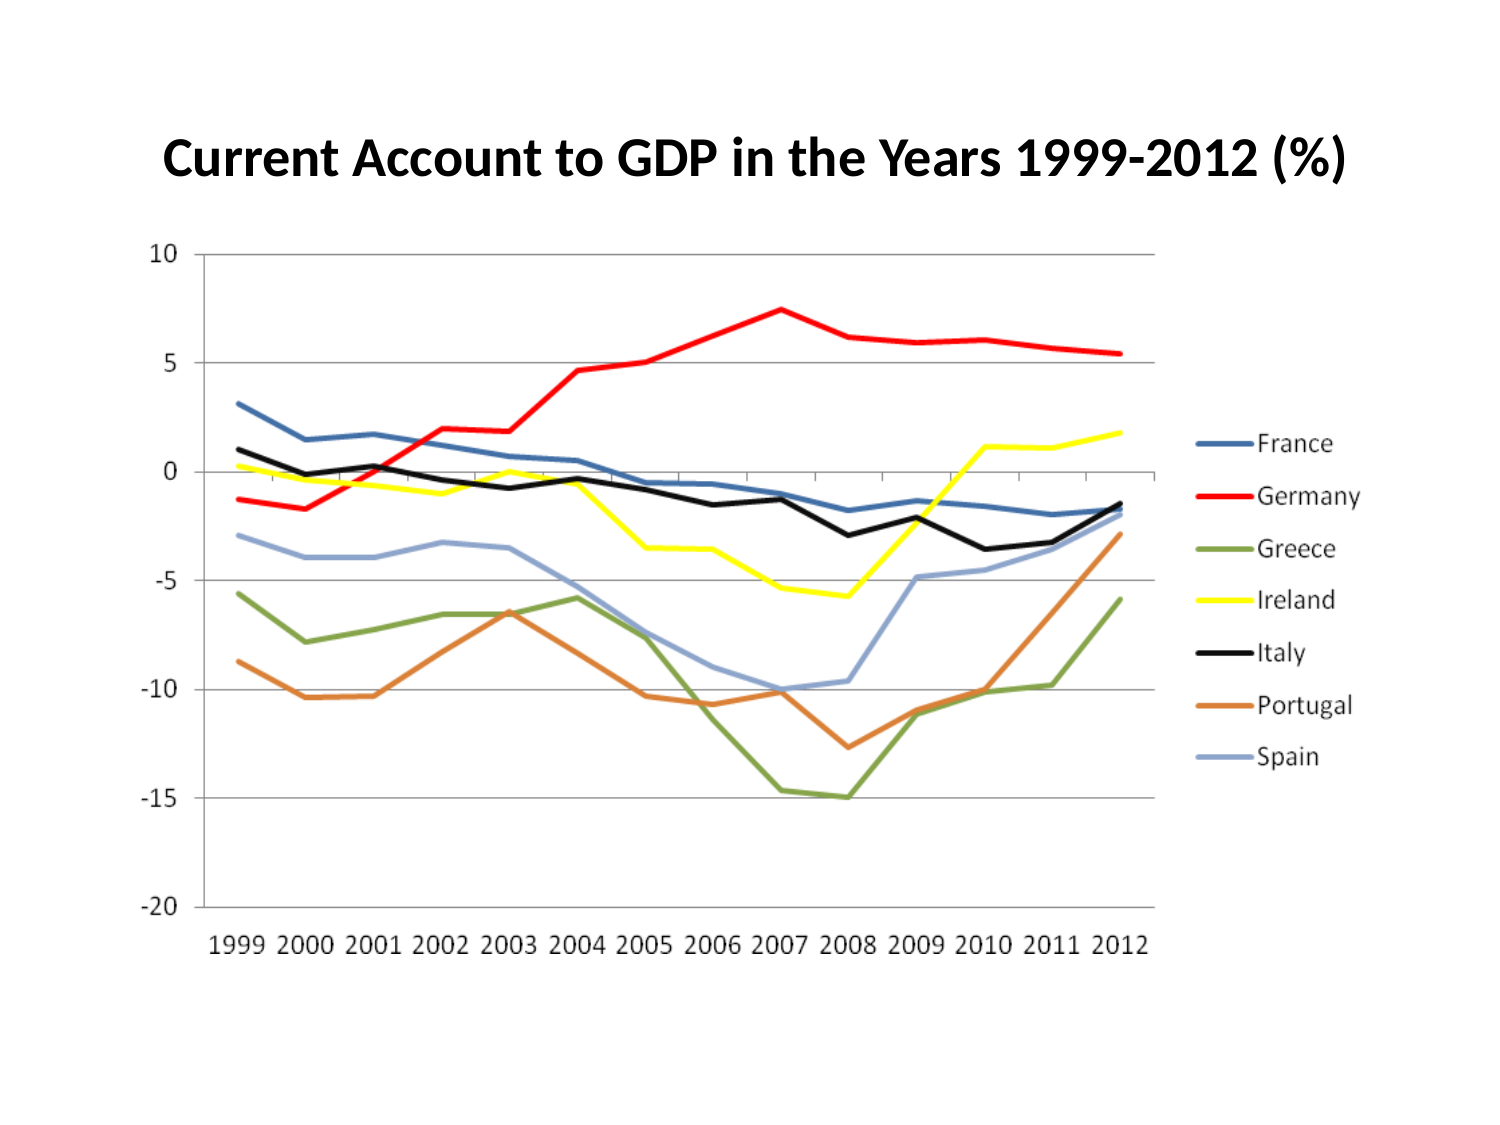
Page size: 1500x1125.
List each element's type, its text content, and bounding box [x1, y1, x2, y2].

title Current Account to GDP in the Years 1999-2012 (%) [80, 90, 1431, 218]
picture [123, 223, 1390, 980]
